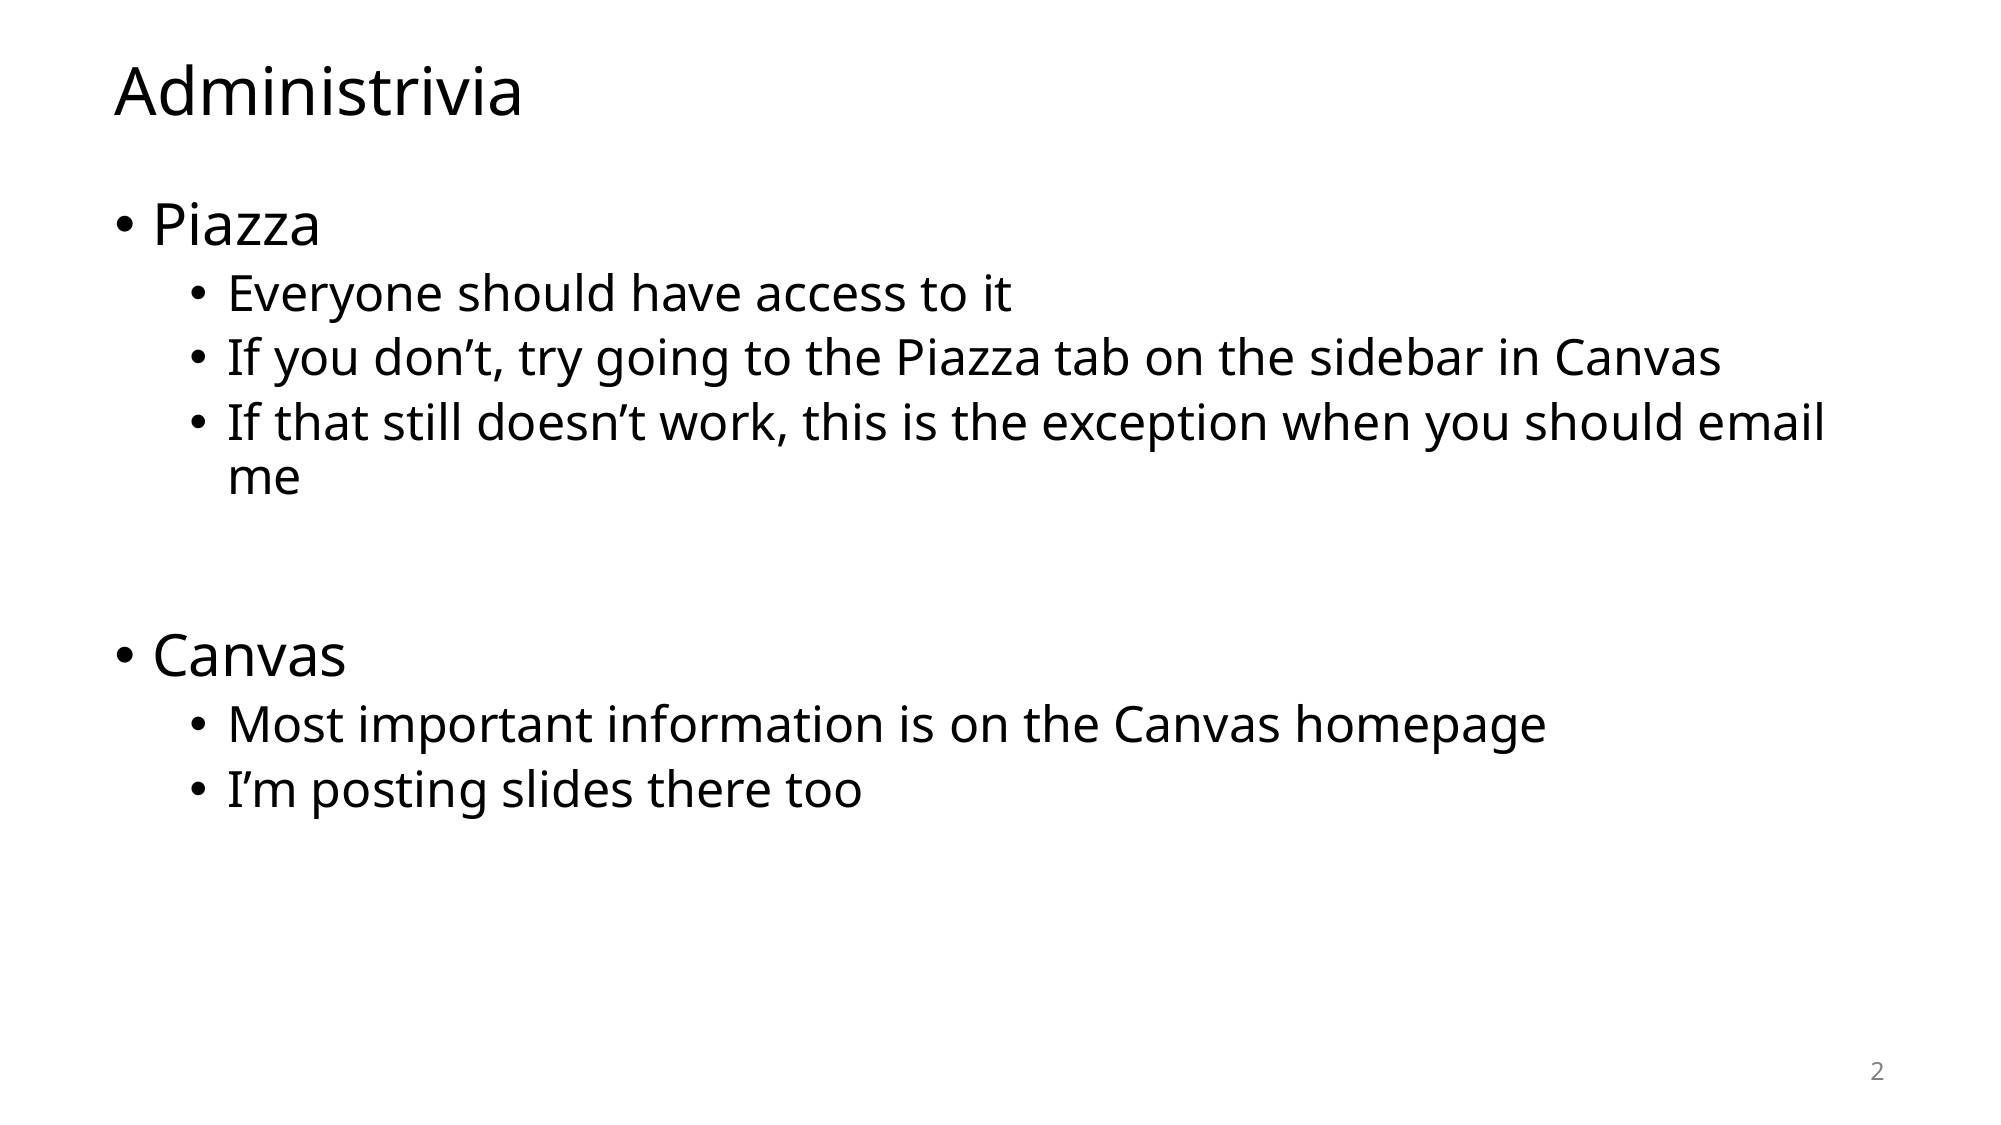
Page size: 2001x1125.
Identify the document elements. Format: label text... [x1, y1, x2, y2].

slide_number 2 [1749, 1042, 1900, 1103]
title Administrivia [99, 37, 1900, 150]
list Piazza Everyone should have access to it If you don’t, try going to the Piazza tab on the sidebar in Canvas If that still doesn’t work, this is the exception when you should email me Canvas Most important information is on the Canvas homepage I’m posting slides there too [99, 187, 1900, 1013]
